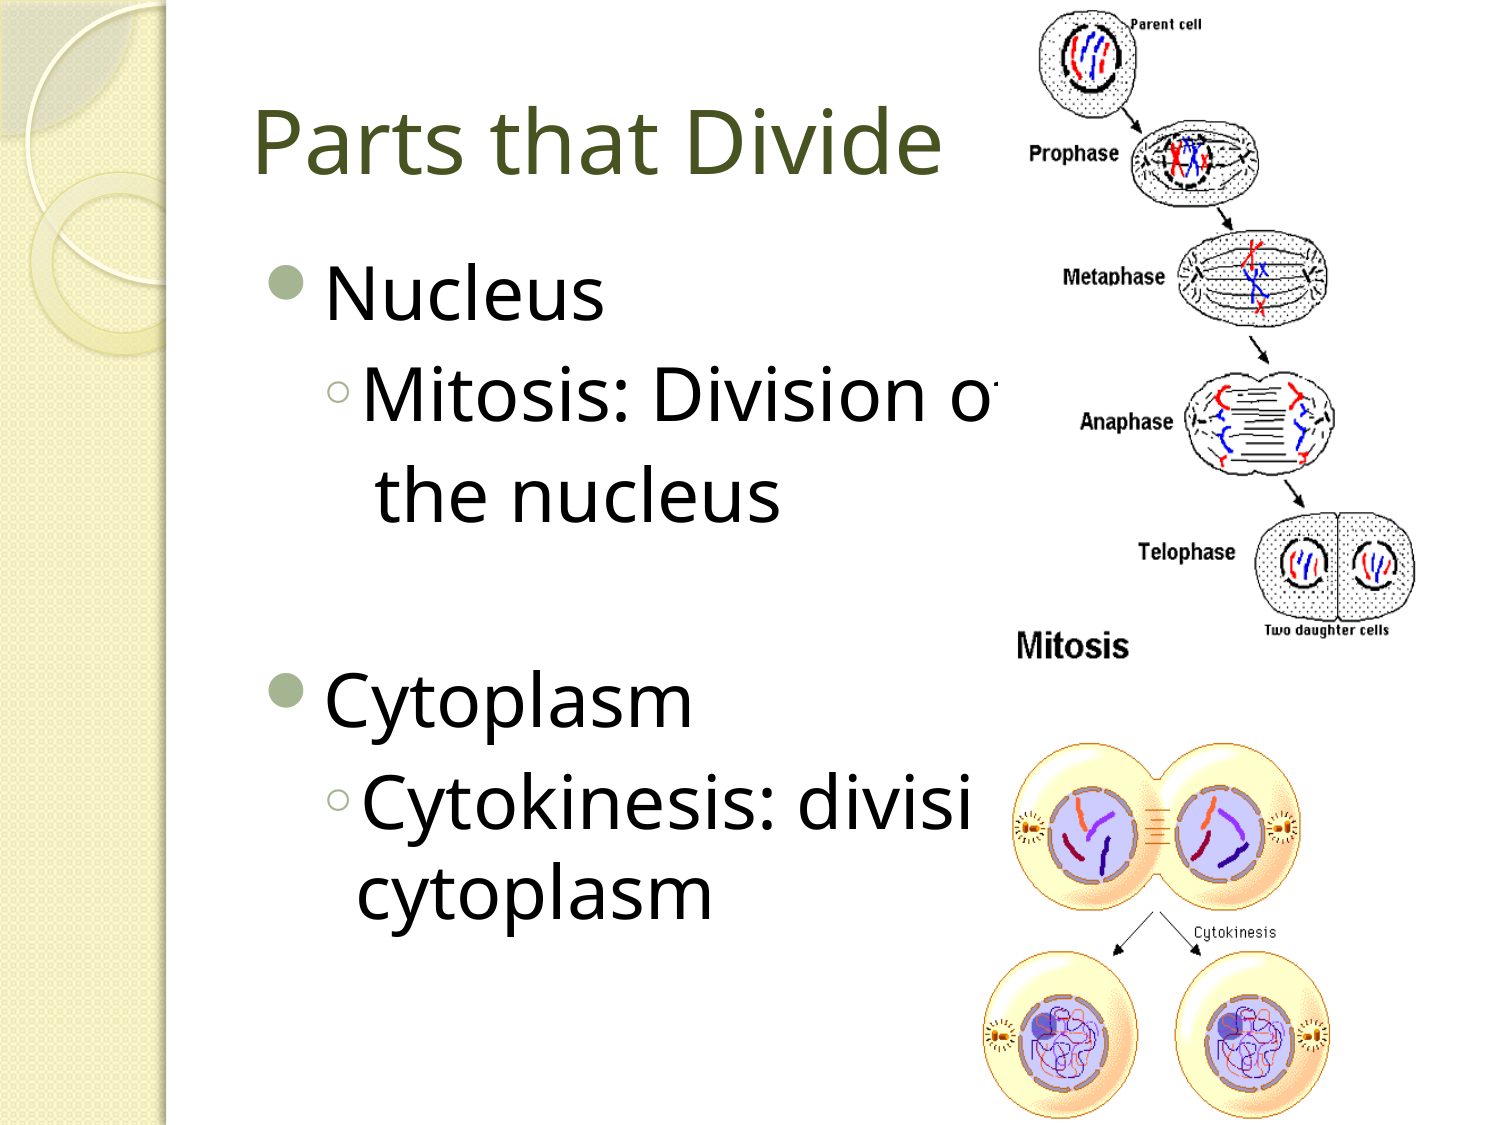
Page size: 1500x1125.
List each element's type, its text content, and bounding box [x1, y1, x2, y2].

title Parts that Divide [235, 45, 991, 233]
list Nucleus Mitosis: Division of the nucleus Cytoplasm Cytokinesis: division of the cytoplasm [235, 237, 1466, 1025]
picture [998, 0, 1500, 671]
picture [974, 737, 1338, 1125]
